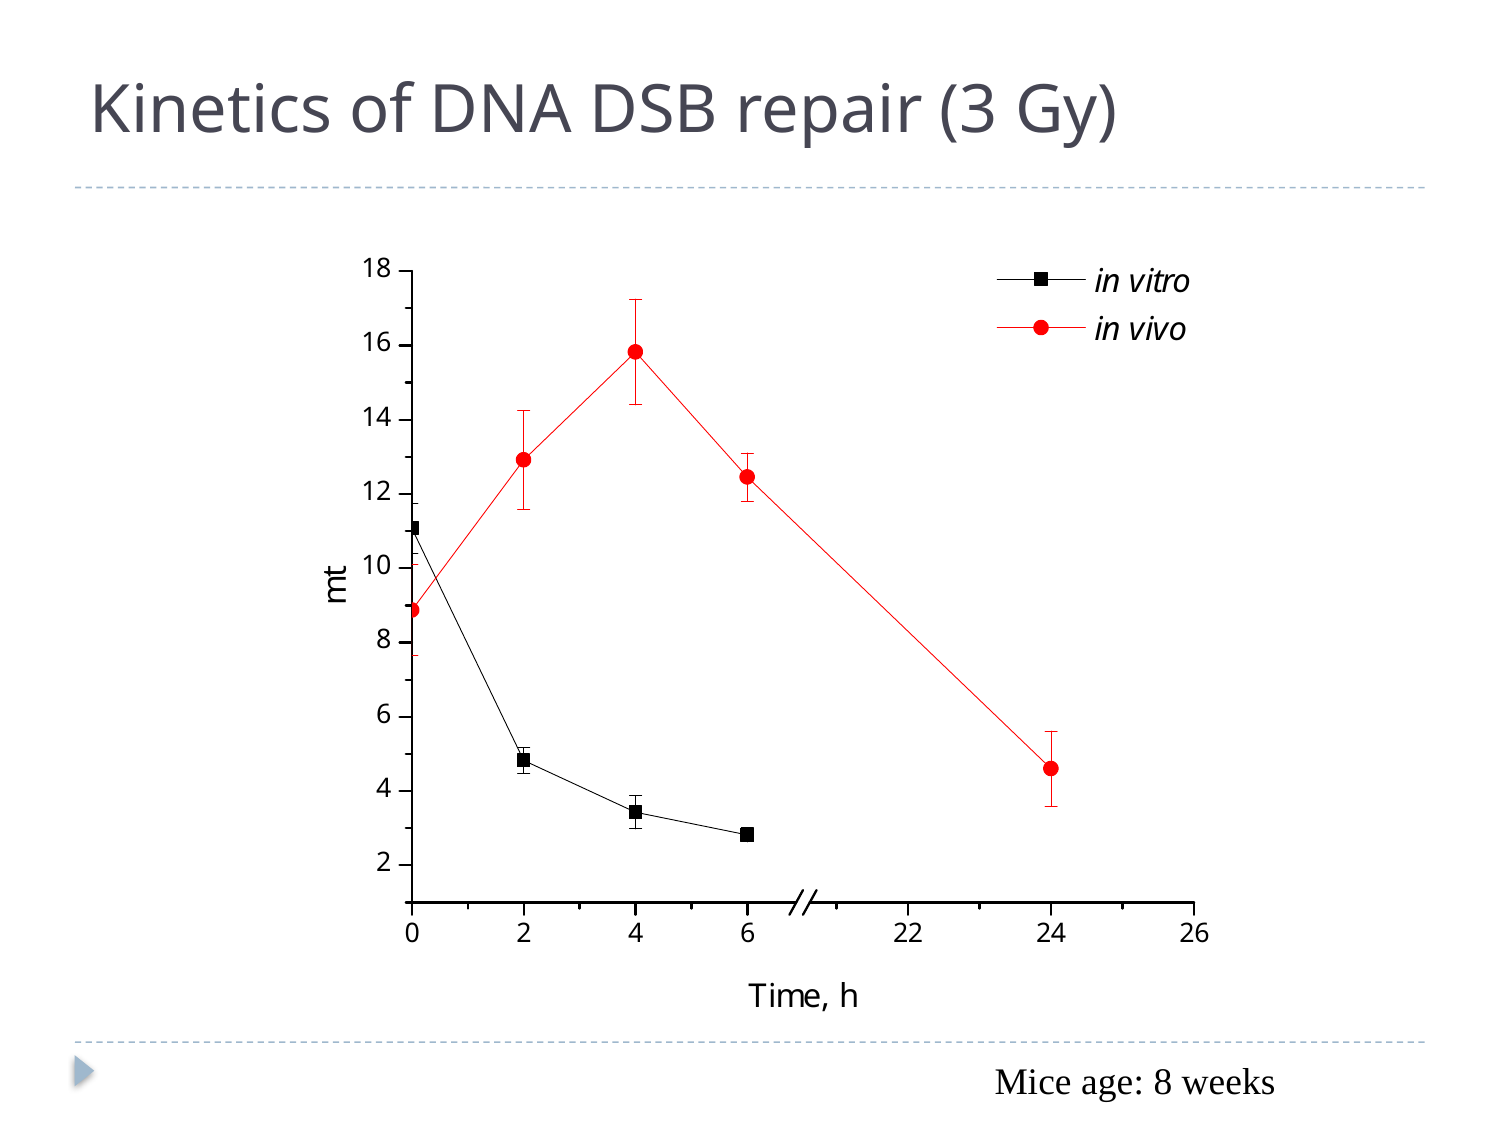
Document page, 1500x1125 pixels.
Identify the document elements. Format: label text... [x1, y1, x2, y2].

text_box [206, 168, 1356, 1050]
text_box Mice age: 8 weeks [979, 1049, 1463, 1110]
title Kinetics of DNA DSB repair (3 Gy) [75, 24, 1425, 188]
